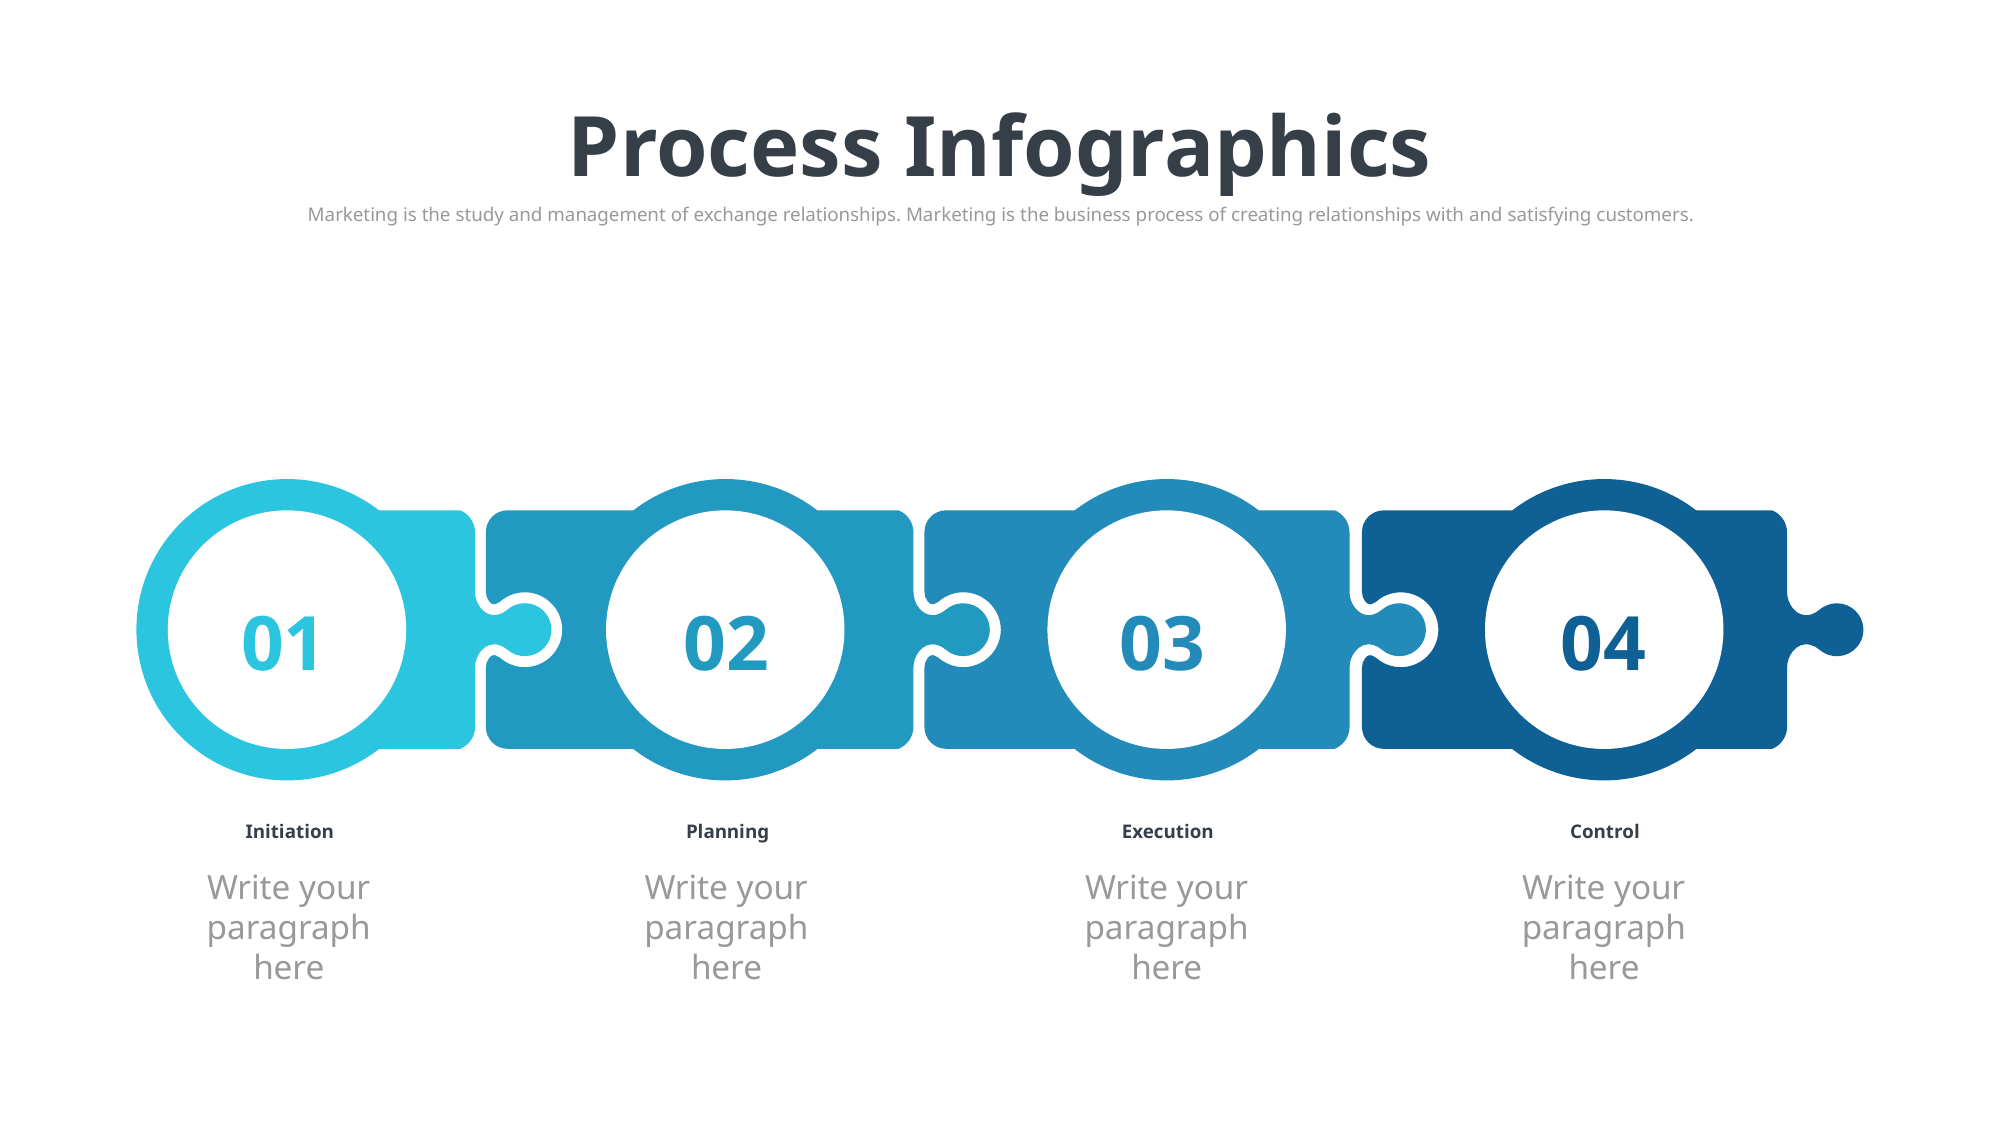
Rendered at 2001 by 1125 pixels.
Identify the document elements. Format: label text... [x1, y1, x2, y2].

text_box Write your paragraph here [599, 859, 854, 994]
text_box 01 [213, 588, 355, 693]
text_box [924, 510, 1073, 749]
text_box [485, 510, 632, 749]
text_box [1698, 510, 1864, 749]
text_box Write your paragraph here [1039, 859, 1294, 994]
text_box Initiation [163, 812, 416, 850]
text_box Control [1479, 812, 1731, 850]
text_box 04 [1533, 588, 1675, 693]
text_box Process Infographics [537, 85, 1462, 195]
text_box [1016, 479, 1318, 781]
text_box [1485, 510, 1724, 749]
text_box [167, 510, 407, 749]
text_box 03 [1092, 588, 1234, 693]
text_box Planning [601, 812, 854, 850]
text_box Execution [1041, 812, 1294, 850]
text_box [1361, 510, 1511, 749]
text_box [1047, 510, 1286, 749]
text_box [1453, 479, 1755, 781]
text_box [1260, 510, 1426, 749]
text_box Marketing is the study and management of exchange relationships. Marketing is the business process of creating relationships with and satisfying customers. [219, 195, 1781, 233]
text_box [136, 479, 438, 781]
text_box [819, 510, 990, 749]
text_box Write your paragraph here [161, 859, 416, 994]
text_box [574, 479, 876, 781]
text_box Write your paragraph here [1476, 859, 1731, 994]
text_box 02 [656, 588, 797, 693]
text_box [606, 510, 845, 749]
text_box [380, 510, 552, 749]
